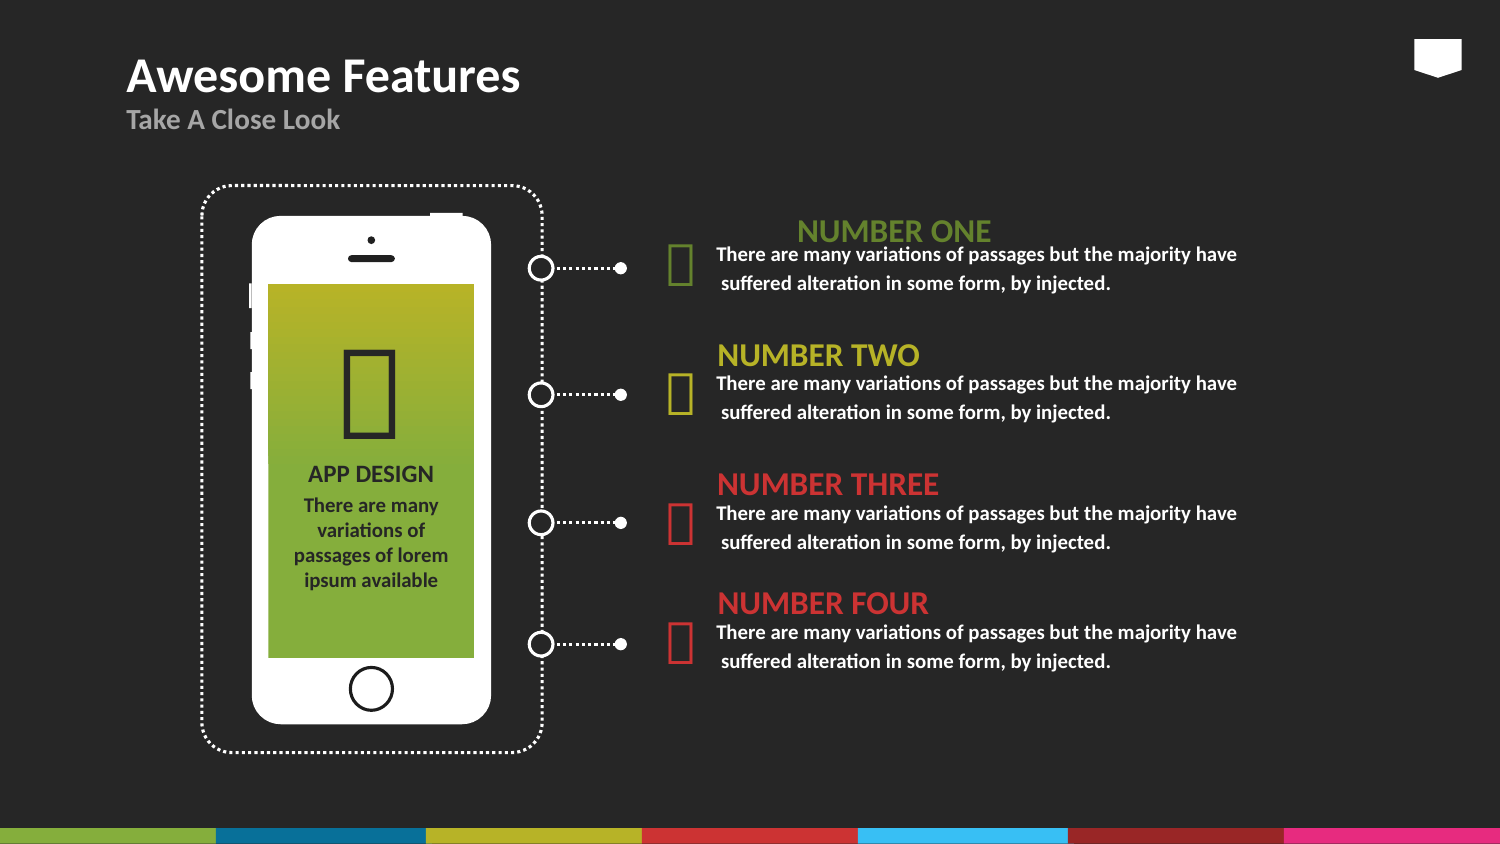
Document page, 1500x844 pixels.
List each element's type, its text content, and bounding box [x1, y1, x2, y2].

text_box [656, 461, 1270, 558]
slide_number [1405, 32, 1468, 78]
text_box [656, 208, 1270, 300]
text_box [529, 256, 621, 281]
title Awesome Features [126, 43, 1052, 102]
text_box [248, 212, 492, 725]
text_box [656, 332, 1270, 429]
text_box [656, 580, 1270, 677]
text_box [529, 632, 621, 657]
text_box [199, 183, 545, 755]
list Take A Close Look [126, 101, 802, 135]
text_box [529, 510, 621, 535]
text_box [529, 382, 621, 407]
